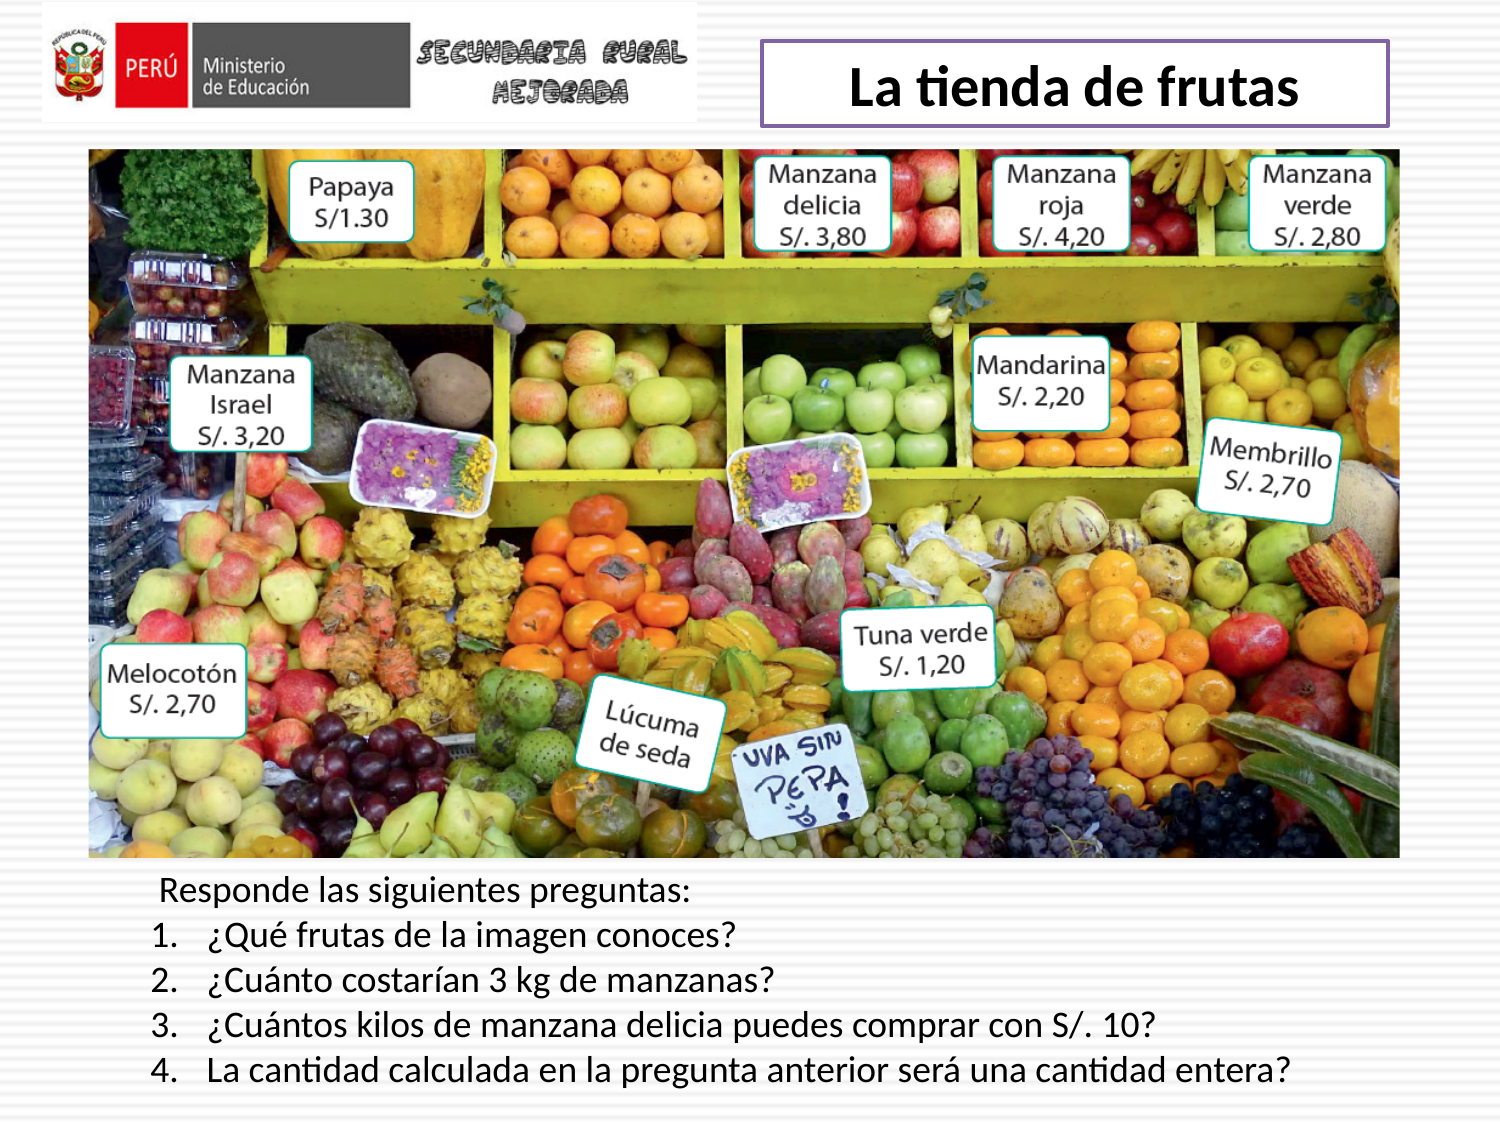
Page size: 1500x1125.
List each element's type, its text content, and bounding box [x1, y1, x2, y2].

picture [0, 0, 1500, 1125]
text_box Responde las siguientes preguntas: ¿Qué frutas de la imagen conoces? ¿Cuánto costarían 3 kg de manzanas? ¿Cuántos kilos de manzana delicia puedes comprar con S/. 10? La cantidad calculada en la pregunta anterior será una cantidad entera? [135, 857, 1412, 1098]
text_box La tienda de frutas [760, 39, 1390, 128]
